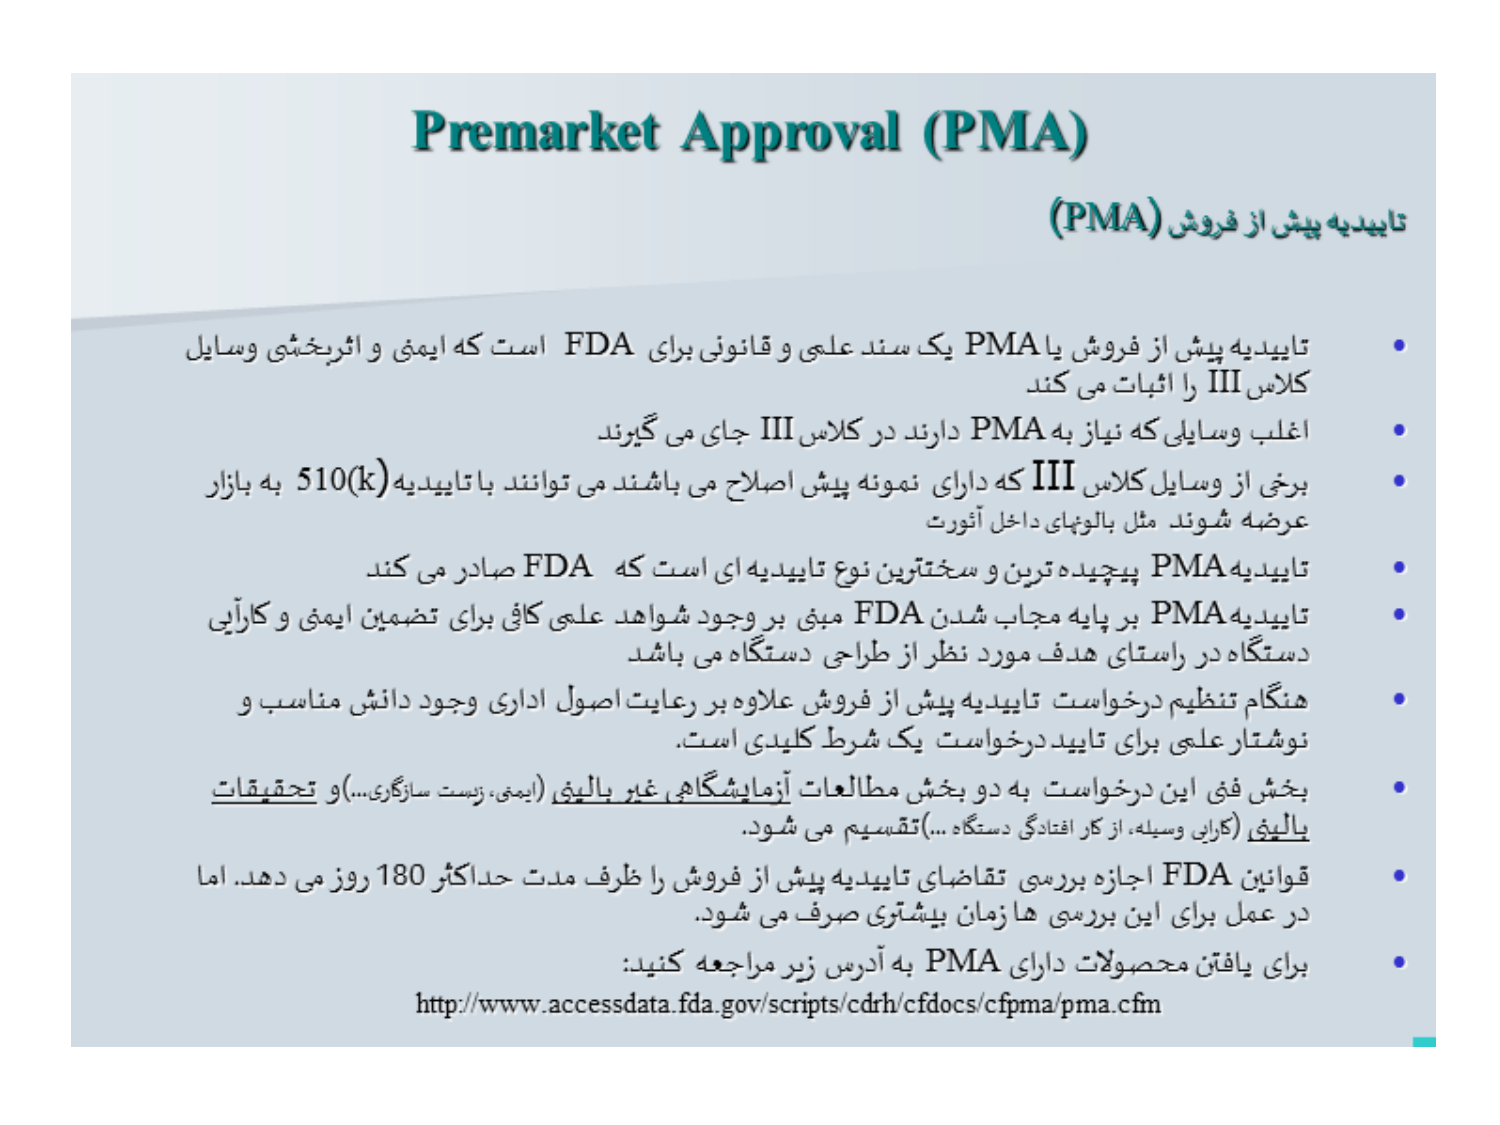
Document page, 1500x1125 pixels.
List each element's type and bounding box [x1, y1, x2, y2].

picture [70, 73, 1436, 1047]
